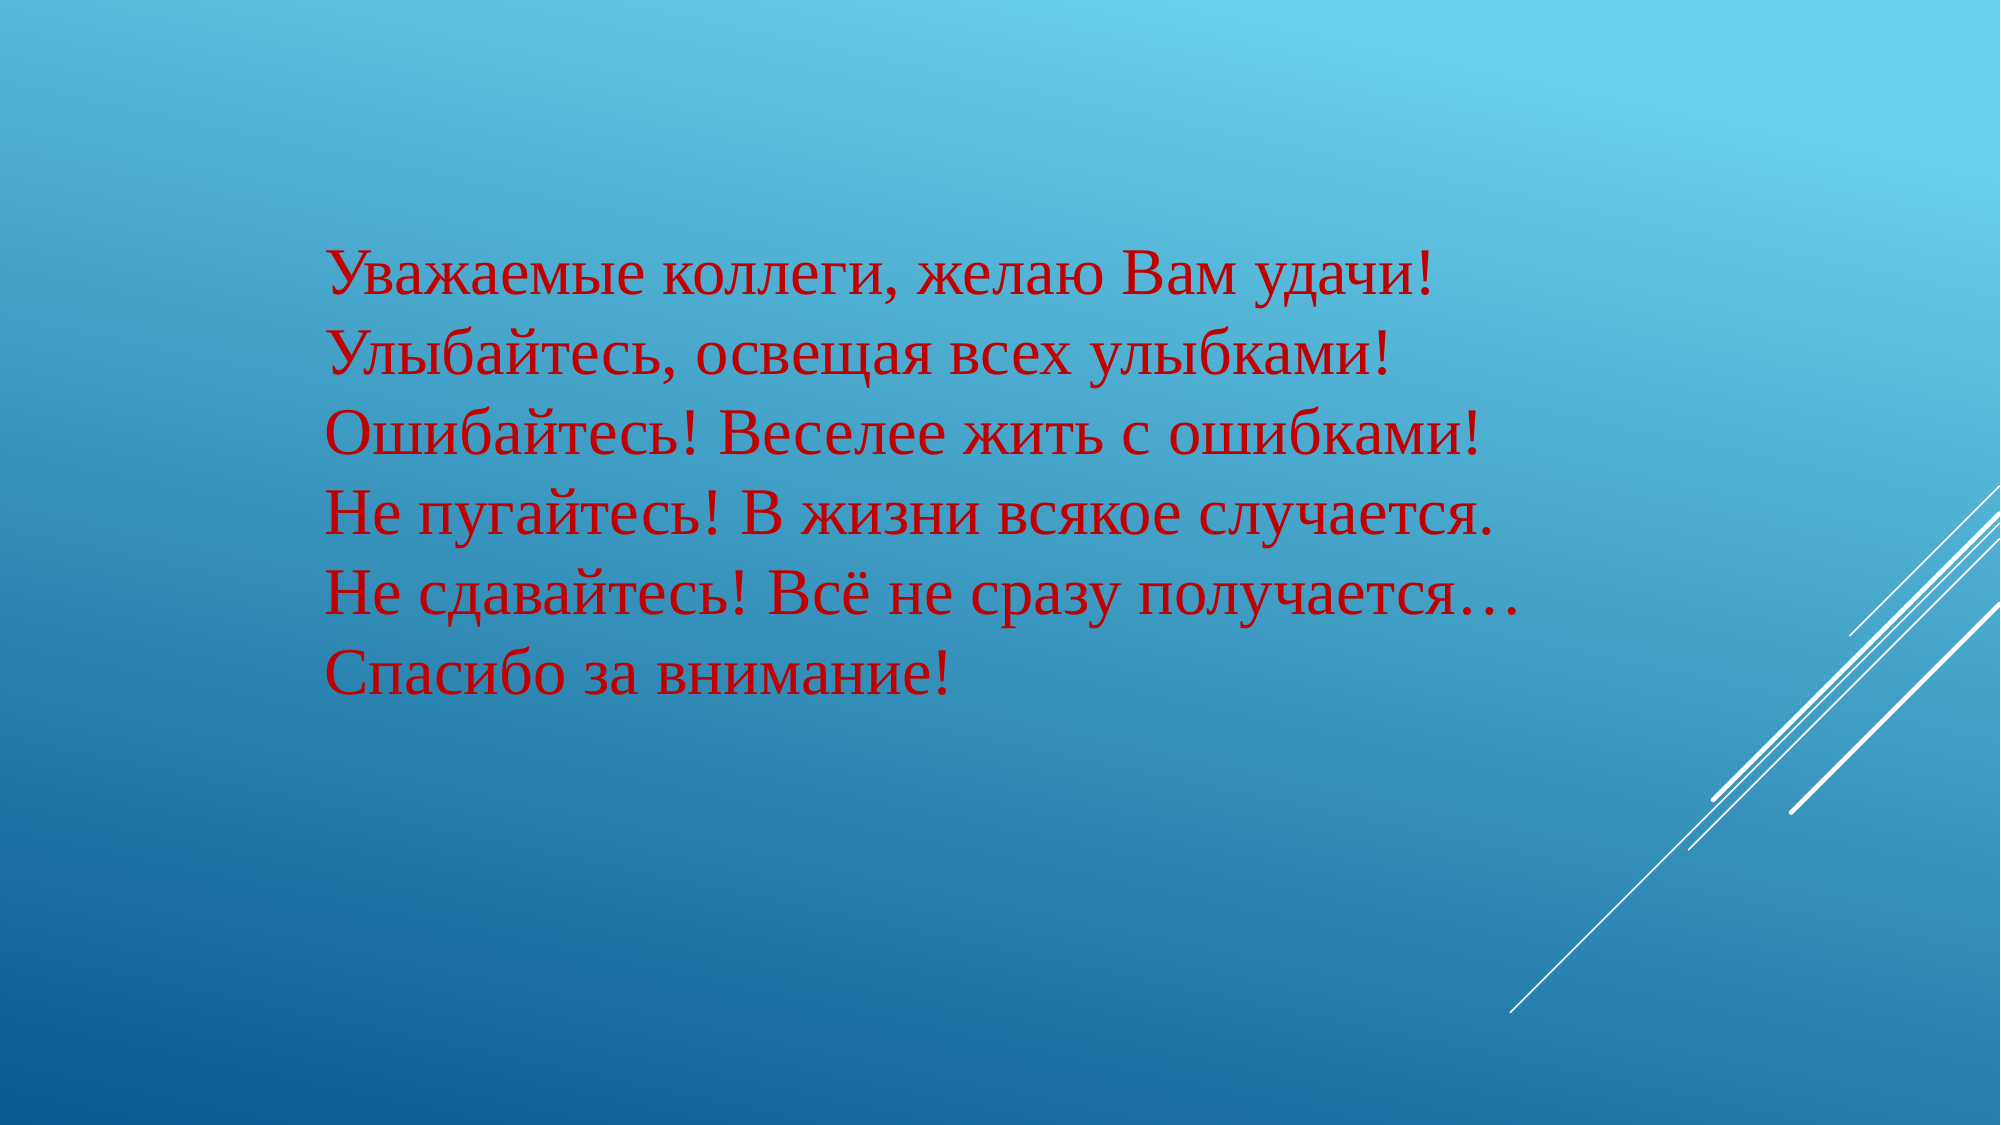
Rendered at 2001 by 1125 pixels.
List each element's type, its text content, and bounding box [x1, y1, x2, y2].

text_box Уважаемые коллеги, желаю Вам удачи! Улыбайтесь, освещая всех улыбками! Ошибайтесь! Веселее жить с ошибками! Не пугайтесь! В жизни всякое случается. Не сдавайтесь! Всё не сразу получается… Спасибо за внимание! [309, 220, 1691, 715]
